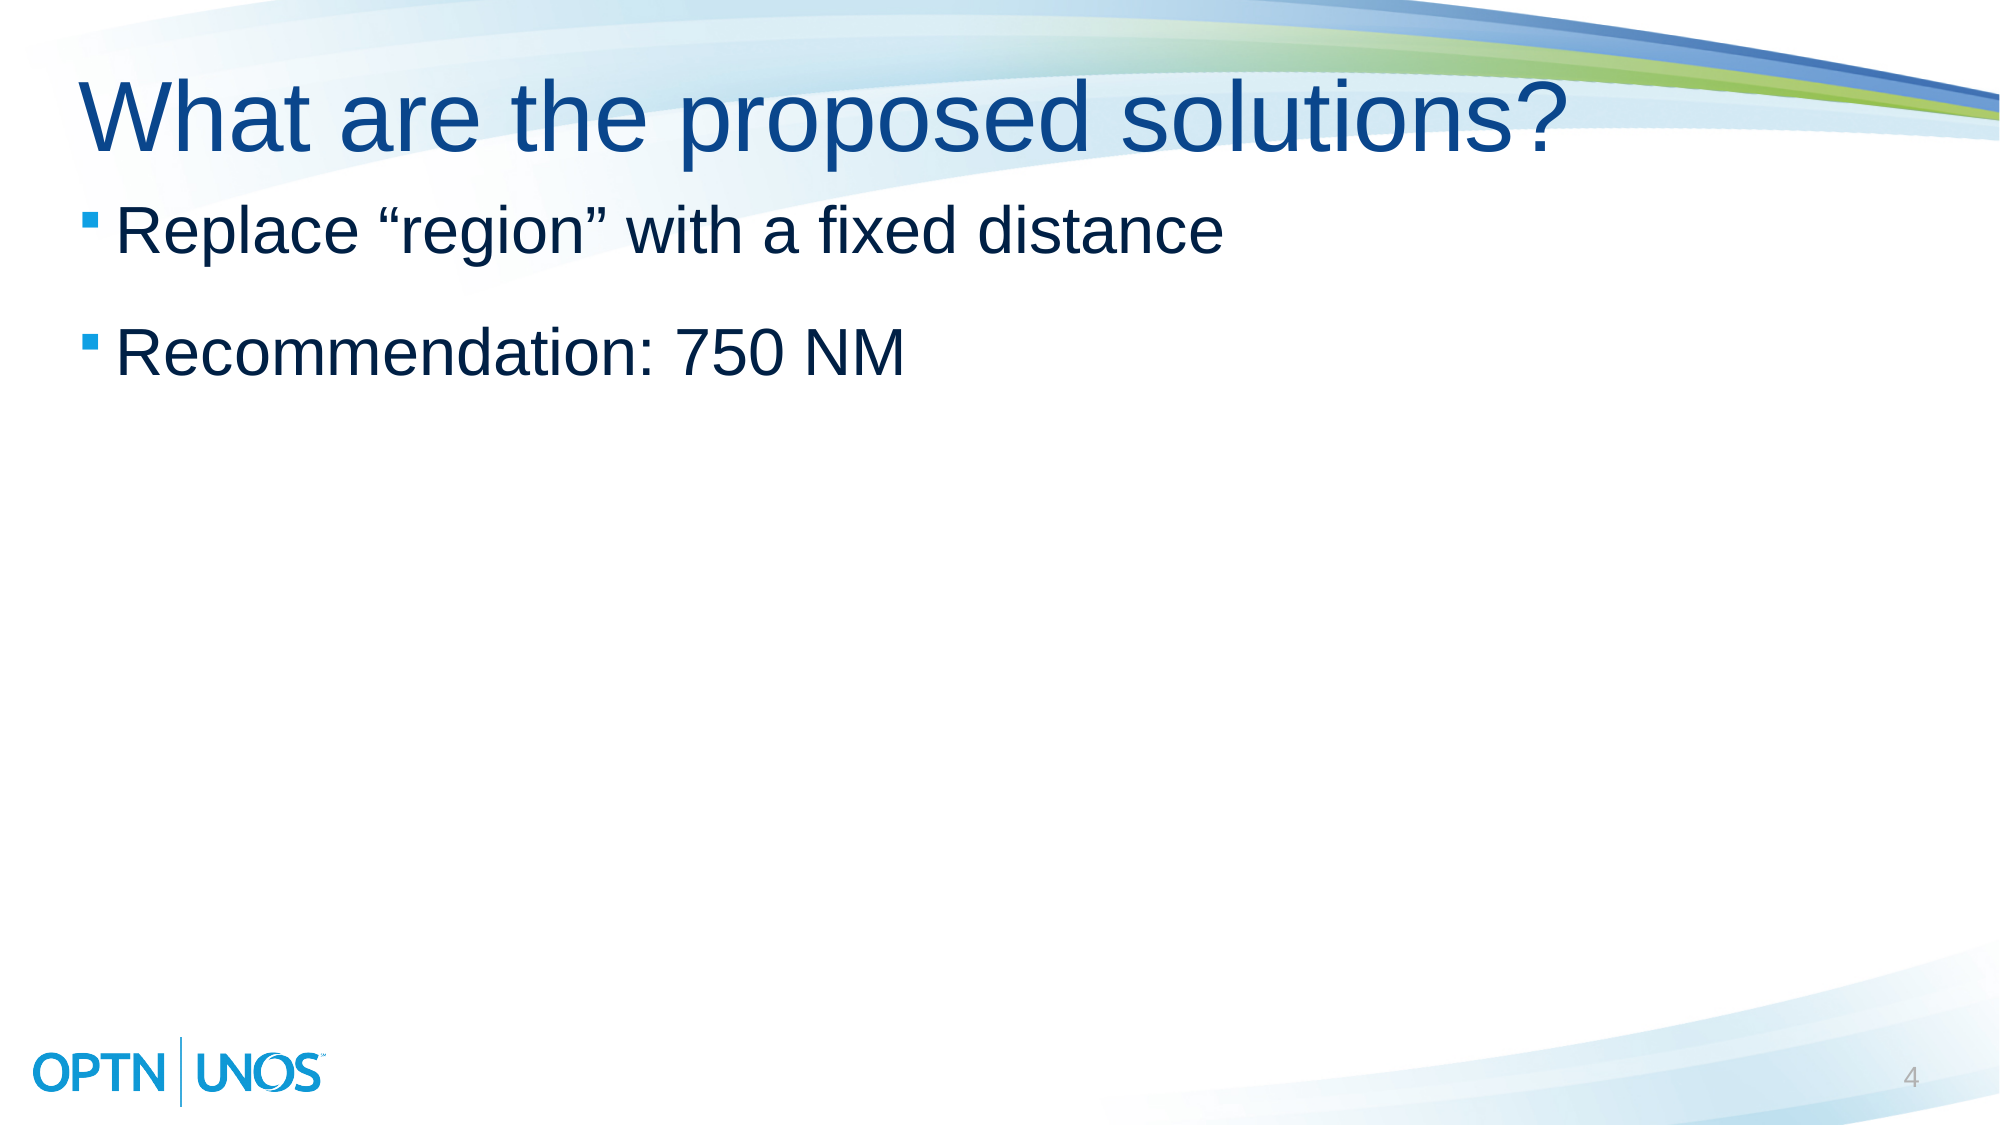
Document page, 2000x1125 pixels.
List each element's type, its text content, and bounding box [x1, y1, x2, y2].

list Replace “region” with a fixed distance Recommendation: 750 NM [63, 182, 1933, 903]
picture [0, 0, 2000, 1125]
title What are the proposed solutions? [63, 41, 1975, 182]
slide_number 4 [1595, 1046, 1935, 1106]
